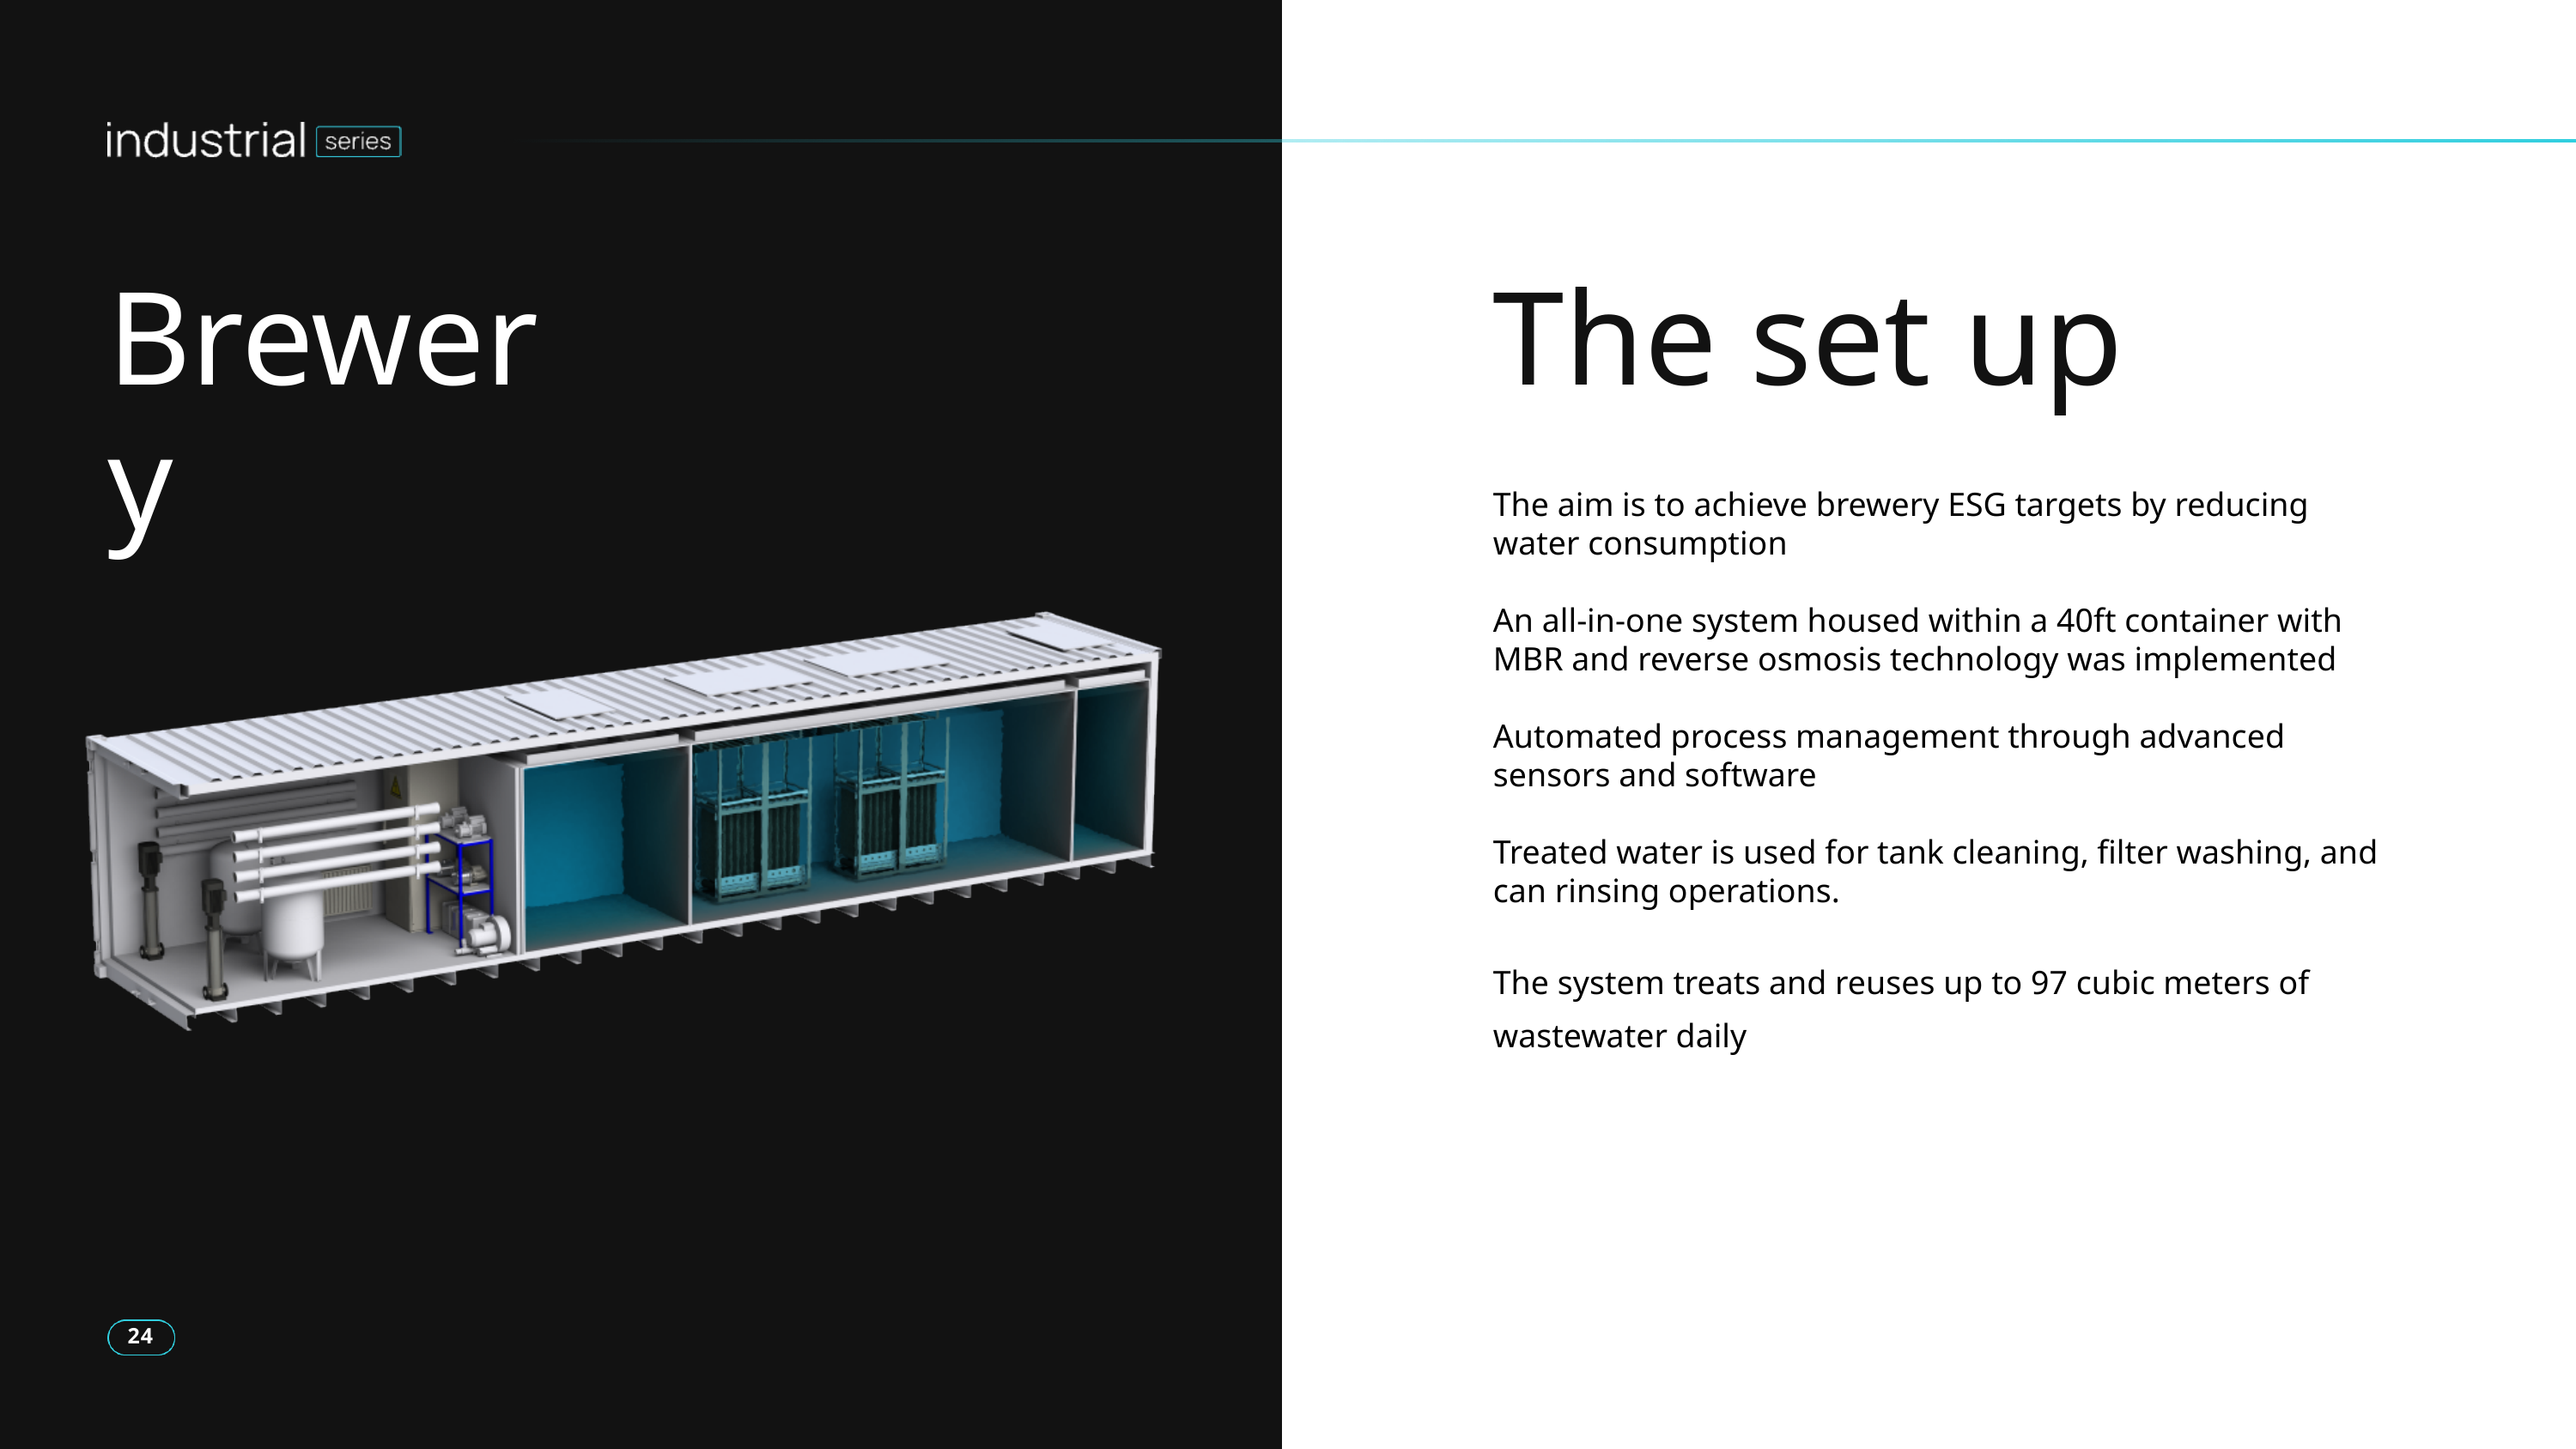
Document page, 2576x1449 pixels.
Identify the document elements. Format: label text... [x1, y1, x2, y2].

text_box The aim is to achieve brewery ESG targets by reducing water consumption An all-in-one system housed within a 40ft container with MBR and reverse osmosis technology was implemented Automated process management through advanced sensors and software Treated water is used for tank cleaning, filter washing, and can rinsing operations. The system treats and reuses up to 97 cubic meters of wastewater daily [1492, 484, 2401, 1235]
text_box The set up [1492, 266, 2136, 412]
picture [0, 0, 2576, 1449]
